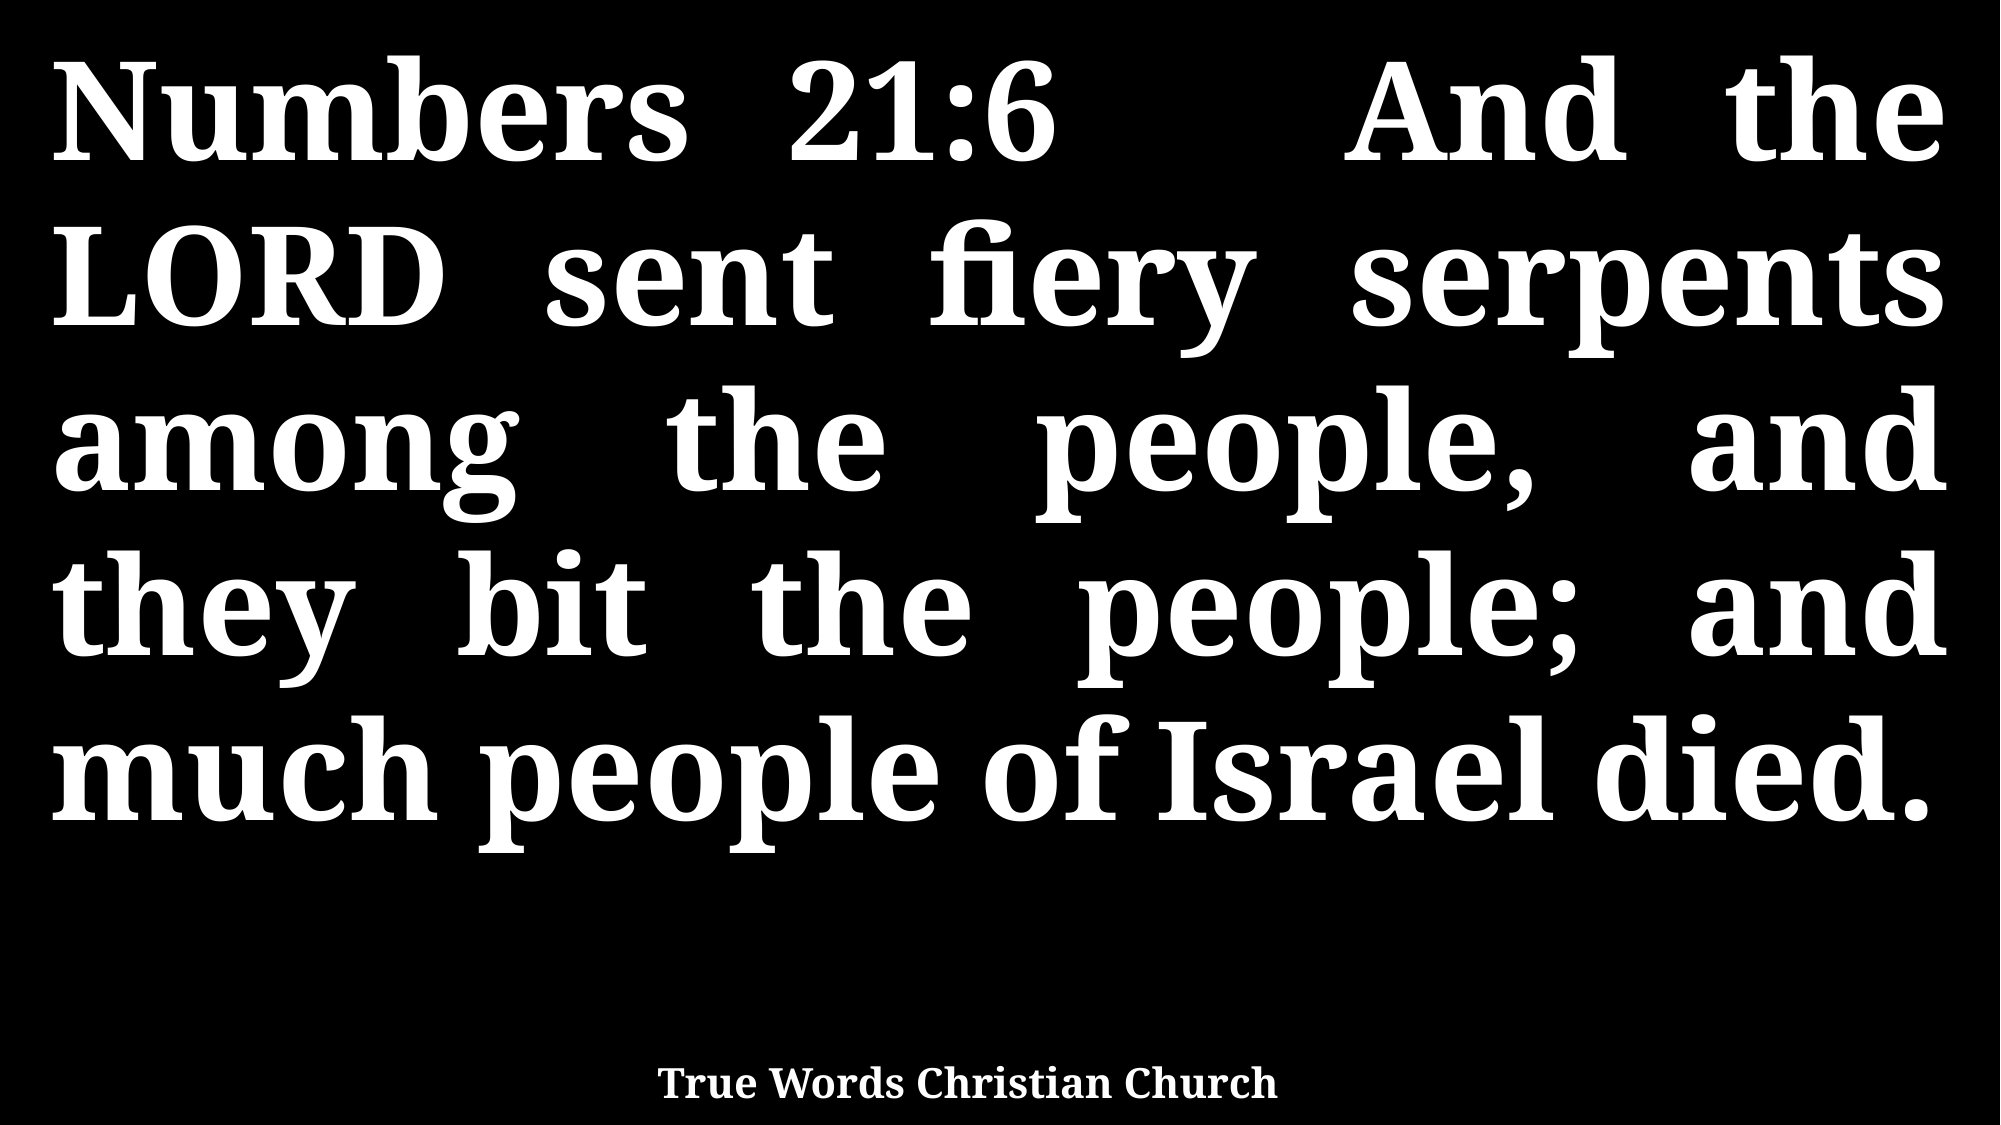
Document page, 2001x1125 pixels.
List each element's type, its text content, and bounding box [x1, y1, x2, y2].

text_box True Words Christian Church [642, 1049, 1294, 1114]
text_box Numbers 21:6 And the LORD sent fiery serpents among the people, and they bit the people; and much people of Israel died. [35, 15, 1965, 856]
